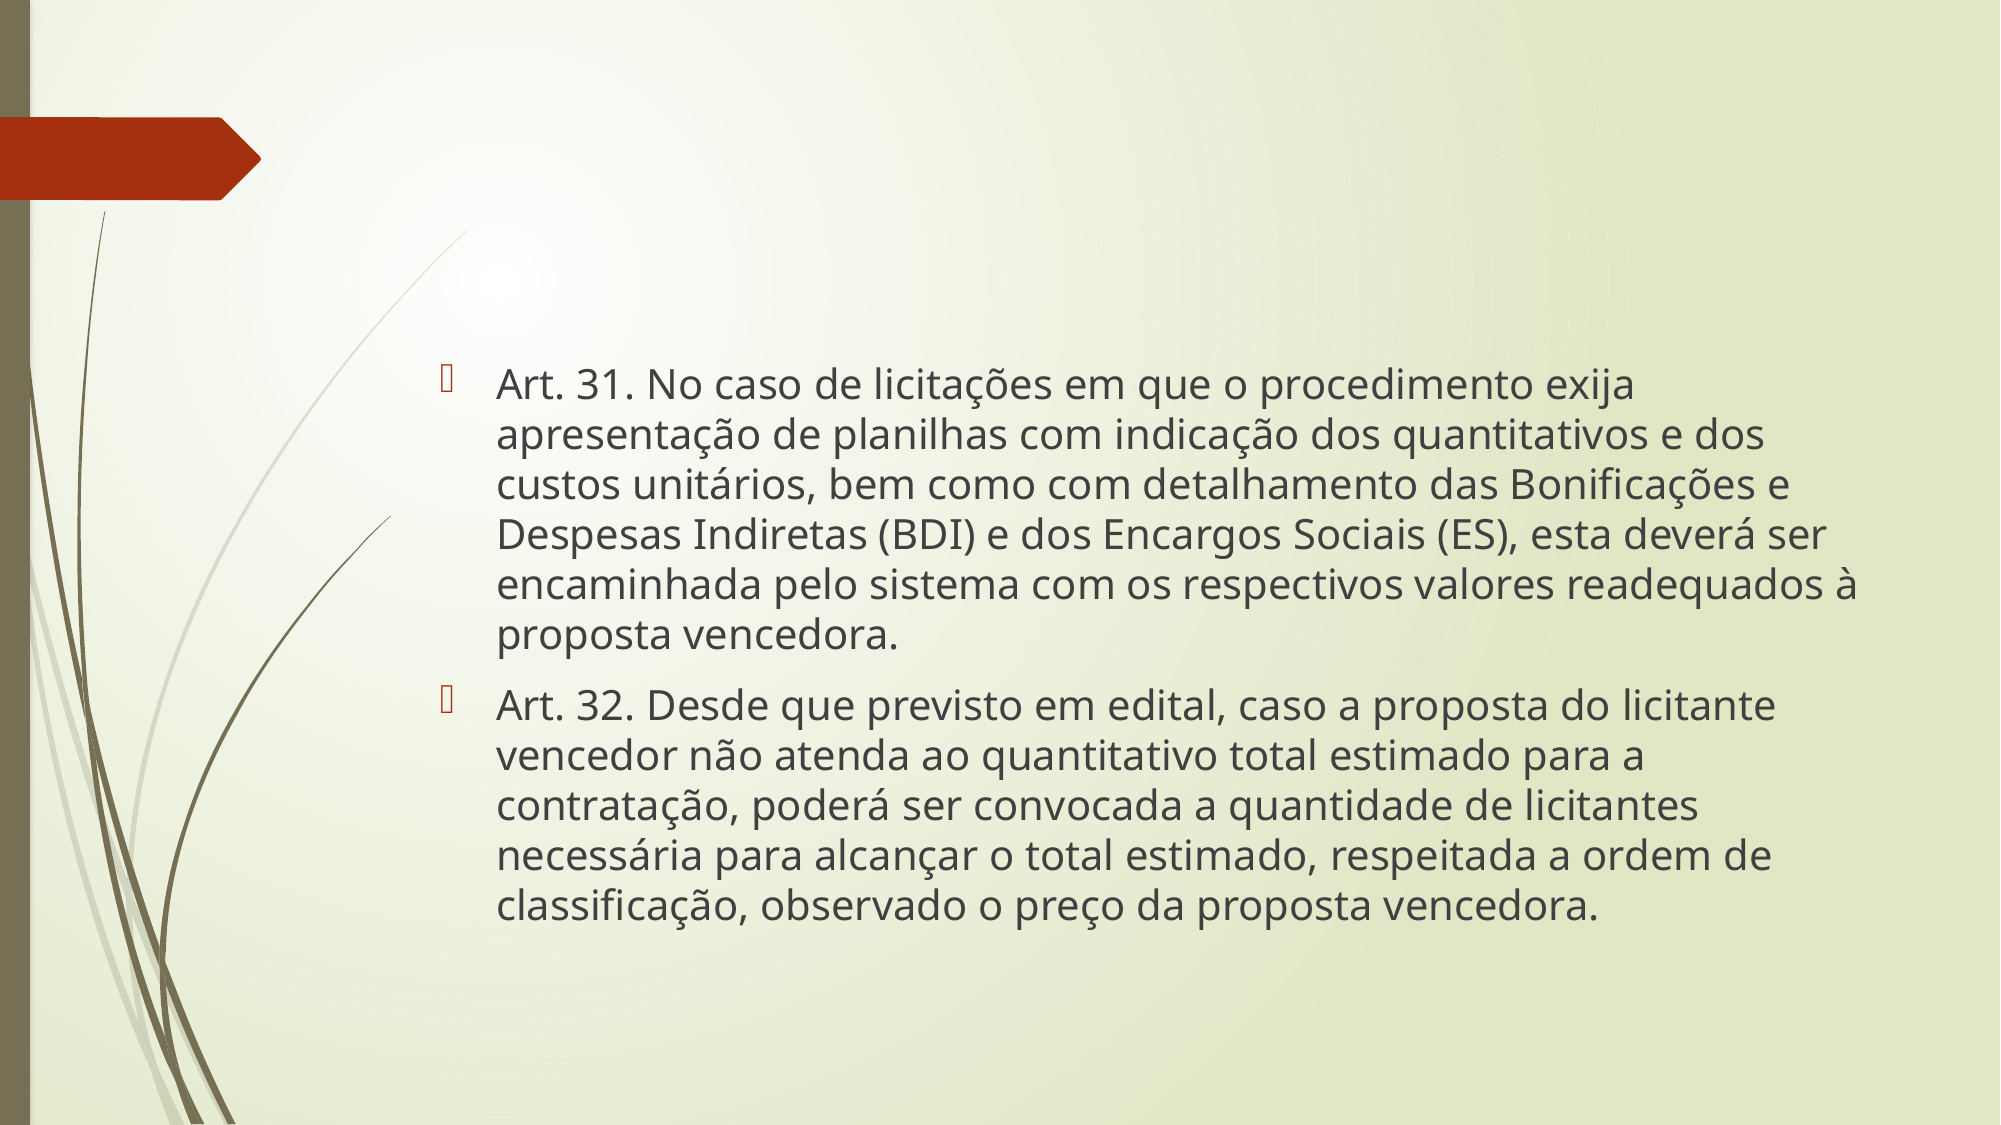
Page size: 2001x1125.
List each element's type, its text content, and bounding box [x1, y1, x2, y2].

list Art. 31. No caso de licitações em que o procedimento exija apresentação de planilhas com indicação dos quantitativos e dos custos unitários, bem como com detalhamento das Bonificações e Despesas Indiretas (BDI) e dos Encargos Sociais (ES), esta deverá ser encaminhada pelo sistema com os respectivos valores readequados à proposta vencedora. Art. 32. Desde que previsto em edital, caso a proposta do licitante vencedor não atenda ao quantitativo total estimado para a contratação, poderá ser convocada a quantidade de licitantes necessária para alcançar o total estimado, respeitada a ordem de classificação, observado o preço da proposta vencedora. [424, 350, 1888, 970]
